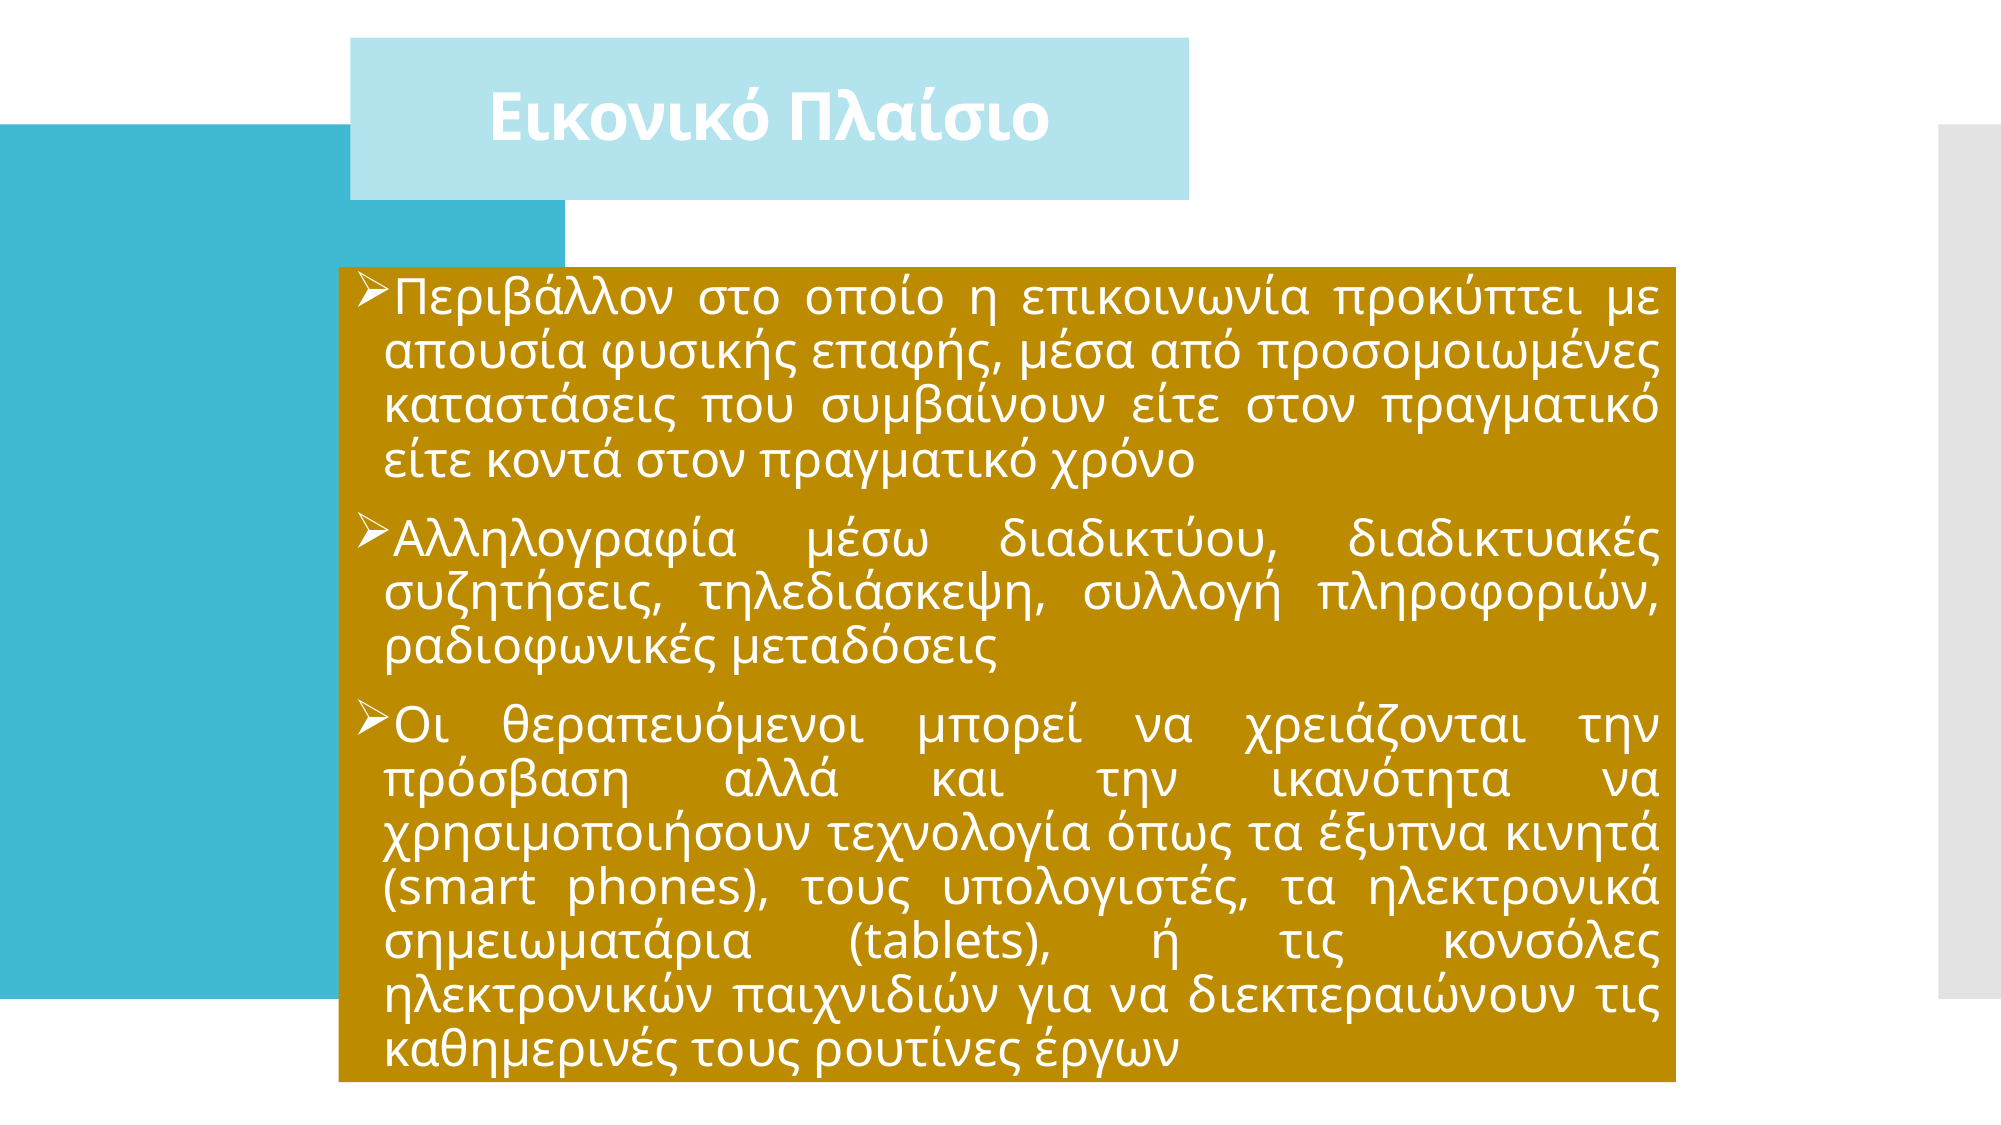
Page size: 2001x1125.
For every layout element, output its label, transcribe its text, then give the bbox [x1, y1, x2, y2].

list Περιβάλλον στο οποίο η επικοινωνία προκύπτει με απουσία φυσικής επαφής, μέσα από προσομοιωμένες καταστάσεις που συμβαίνουν είτε στον πραγματικό είτε κοντά στον πραγματικό χρόνο Αλληλογραφία μέσω διαδικτύου, διαδικτυακές συζητήσεις, τηλεδιάσκεψη, συλλογή πληροφοριών, ραδιοφωνικές μεταδόσεις Οι θεραπευόμενοι μπορεί να χρειάζονται την πρόσβαση αλλά και την ικανότητα να χρησιμοποιήσουν τεχνολογία όπως τα έξυπνα κινητά (smart phones), τους υπολογιστές, τα ηλεκτρονικά σημειωματάρια (tablets), ή τις κονσόλες ηλεκτρονικών παιχνιδιών για να διεκπεραιώνουν τις καθημερινές τους ρουτίνες έργων [338, 267, 1676, 1083]
title Εικονικό Πλαίσιο [350, 37, 1189, 200]
